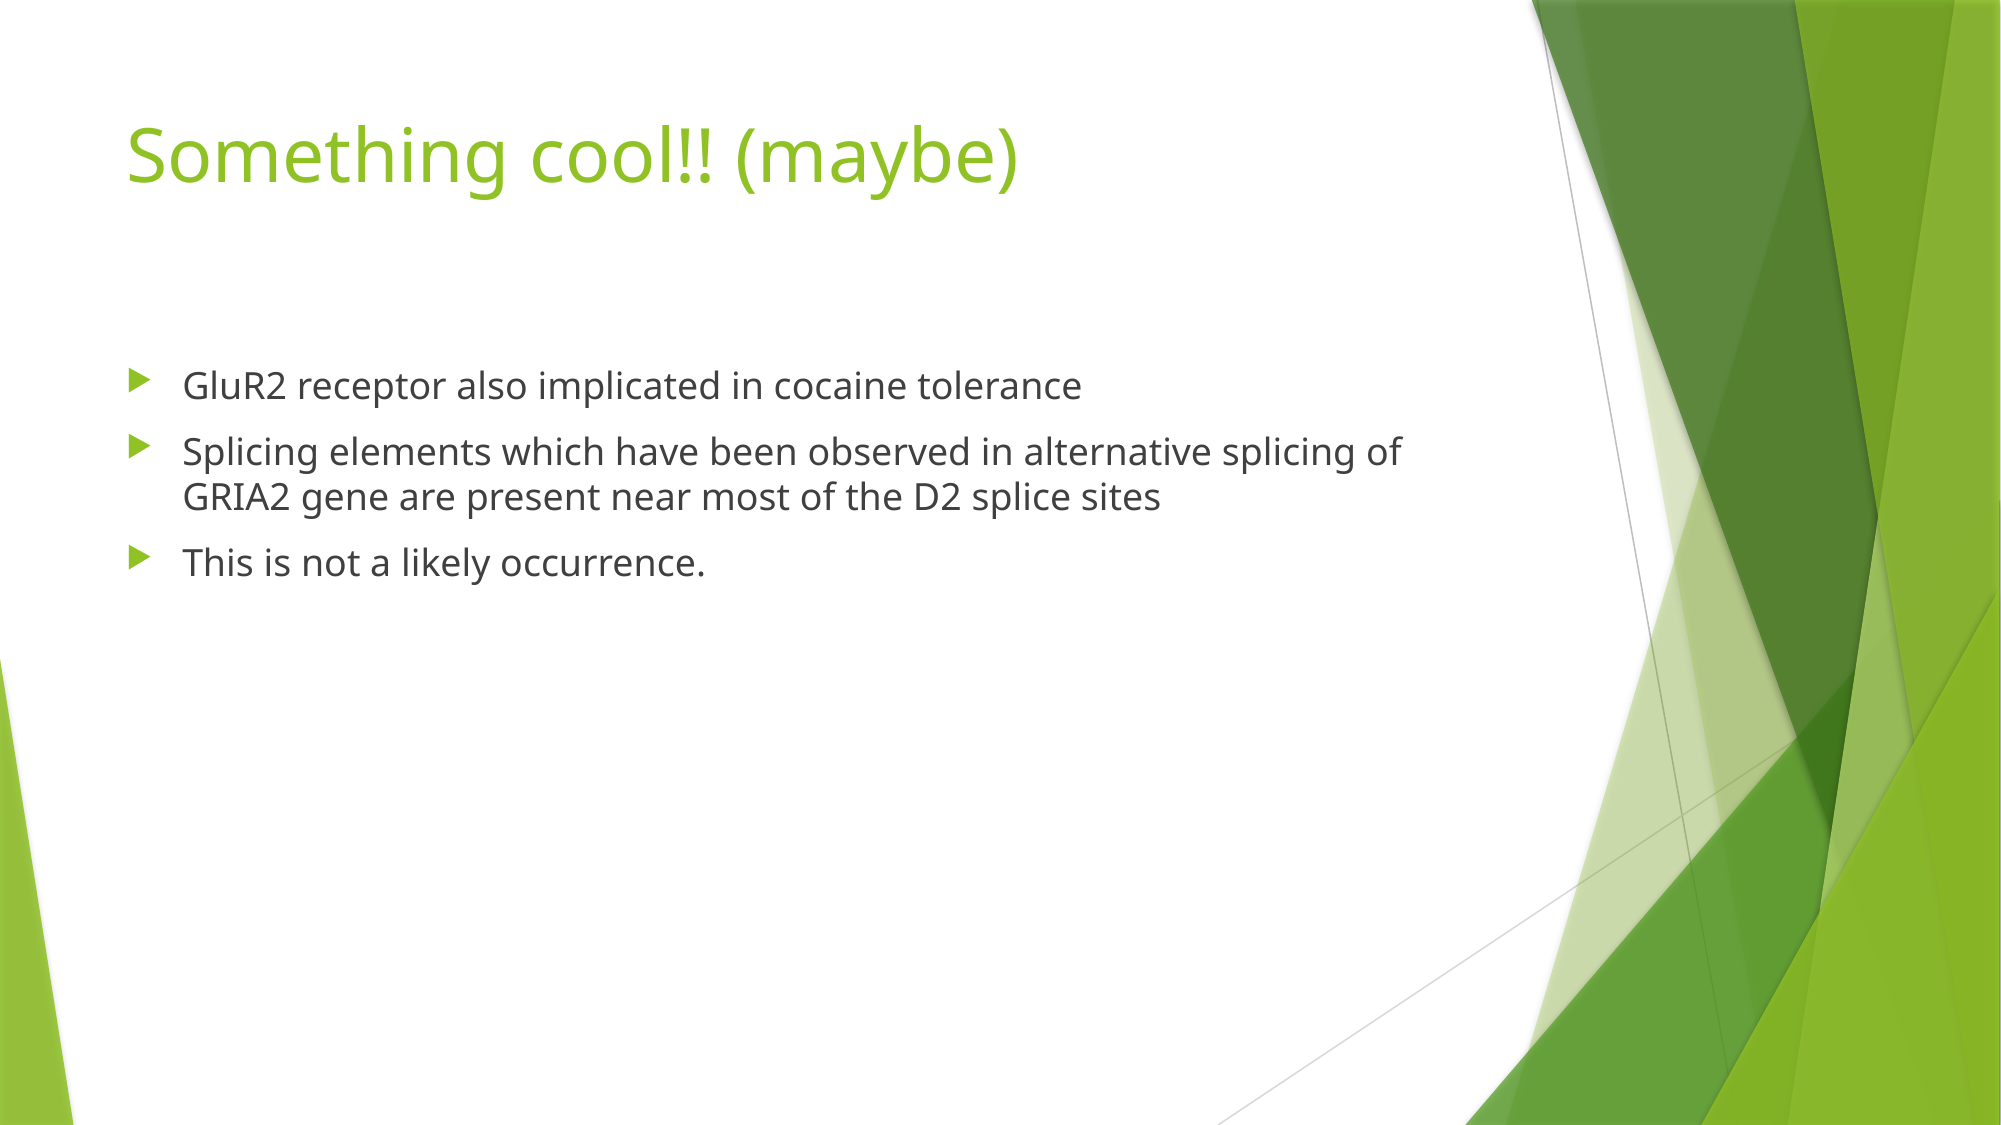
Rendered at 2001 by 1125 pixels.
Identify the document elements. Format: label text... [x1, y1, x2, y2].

list GluR2 receptor also implicated in cocaine tolerance Splicing elements which have been observed in alternative splicing of GRIA2 gene are present near most of the D2 splice sites This is not a likely occurrence. [111, 354, 1522, 992]
title Something cool!! (maybe) [111, 99, 1522, 317]
